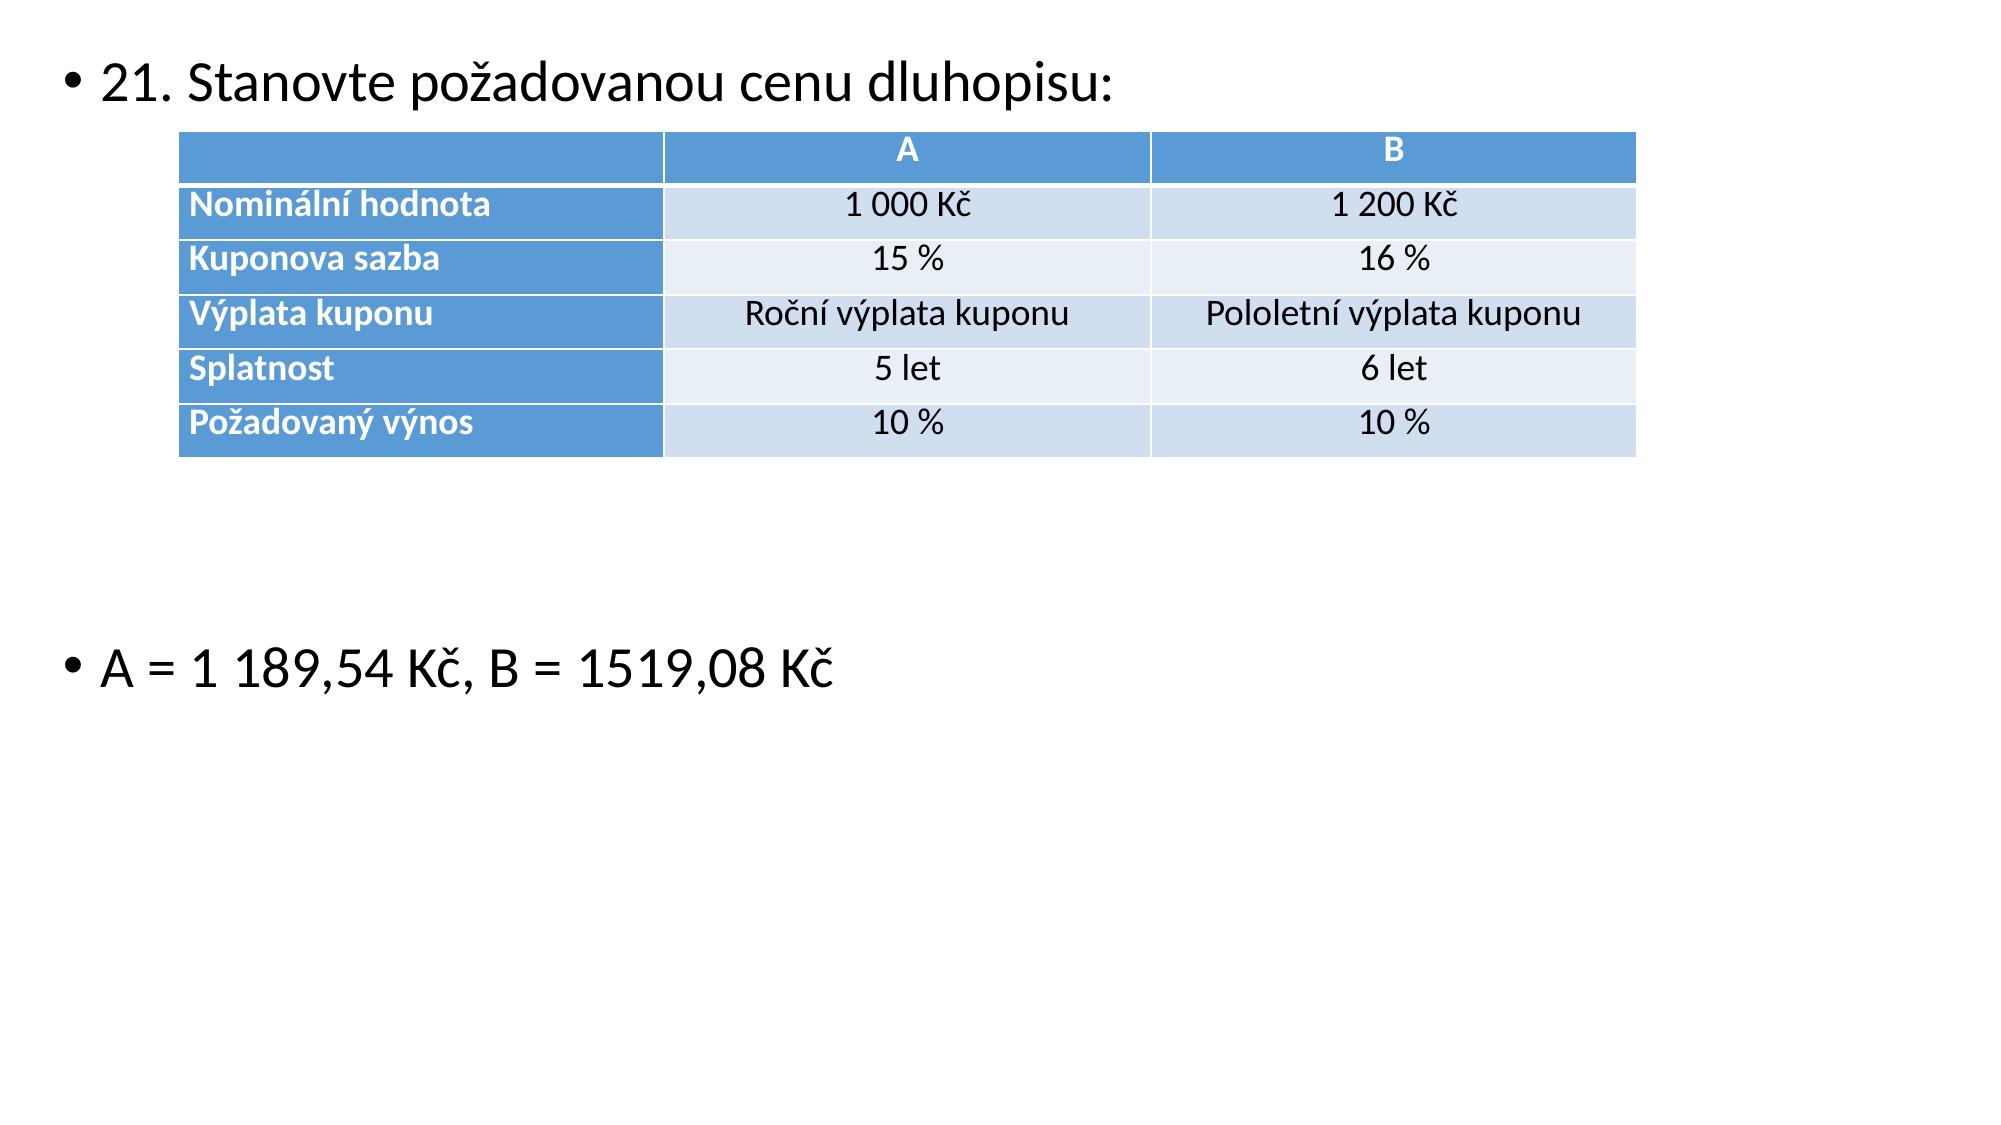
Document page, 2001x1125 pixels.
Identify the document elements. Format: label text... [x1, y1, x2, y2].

table_cell Nominální hodnota [179, 188, 663, 239]
table_cell 10 % [1152, 405, 1636, 457]
table_cell Požadovaný výnos [179, 405, 663, 457]
table_cell Pololetní výplata kuponu [1152, 296, 1636, 348]
table_cell Roční výplata kuponu [665, 296, 1150, 348]
table_header A [665, 132, 1150, 183]
table_cell 16 % [1152, 241, 1636, 294]
list 21. Stanovte požadovanou cenu dluhopisu: A = 1 189,54 Kč, B = 1519,08 Kč [47, 43, 1948, 1057]
table_header [179, 132, 663, 183]
table_cell Výplata kuponu [179, 296, 663, 348]
table_cell 6 let [1152, 350, 1636, 403]
table_cell 15 % [665, 241, 1150, 294]
table_cell 10 % [665, 405, 1150, 457]
table_header B [1152, 132, 1636, 183]
table_cell 5 let [665, 350, 1150, 403]
table_cell 1 000 Kč [665, 188, 1150, 239]
table_cell 1 200 Kč [1152, 188, 1636, 239]
table_cell Splatnost [179, 350, 663, 403]
table_cell Kuponova sazba [179, 241, 663, 294]
